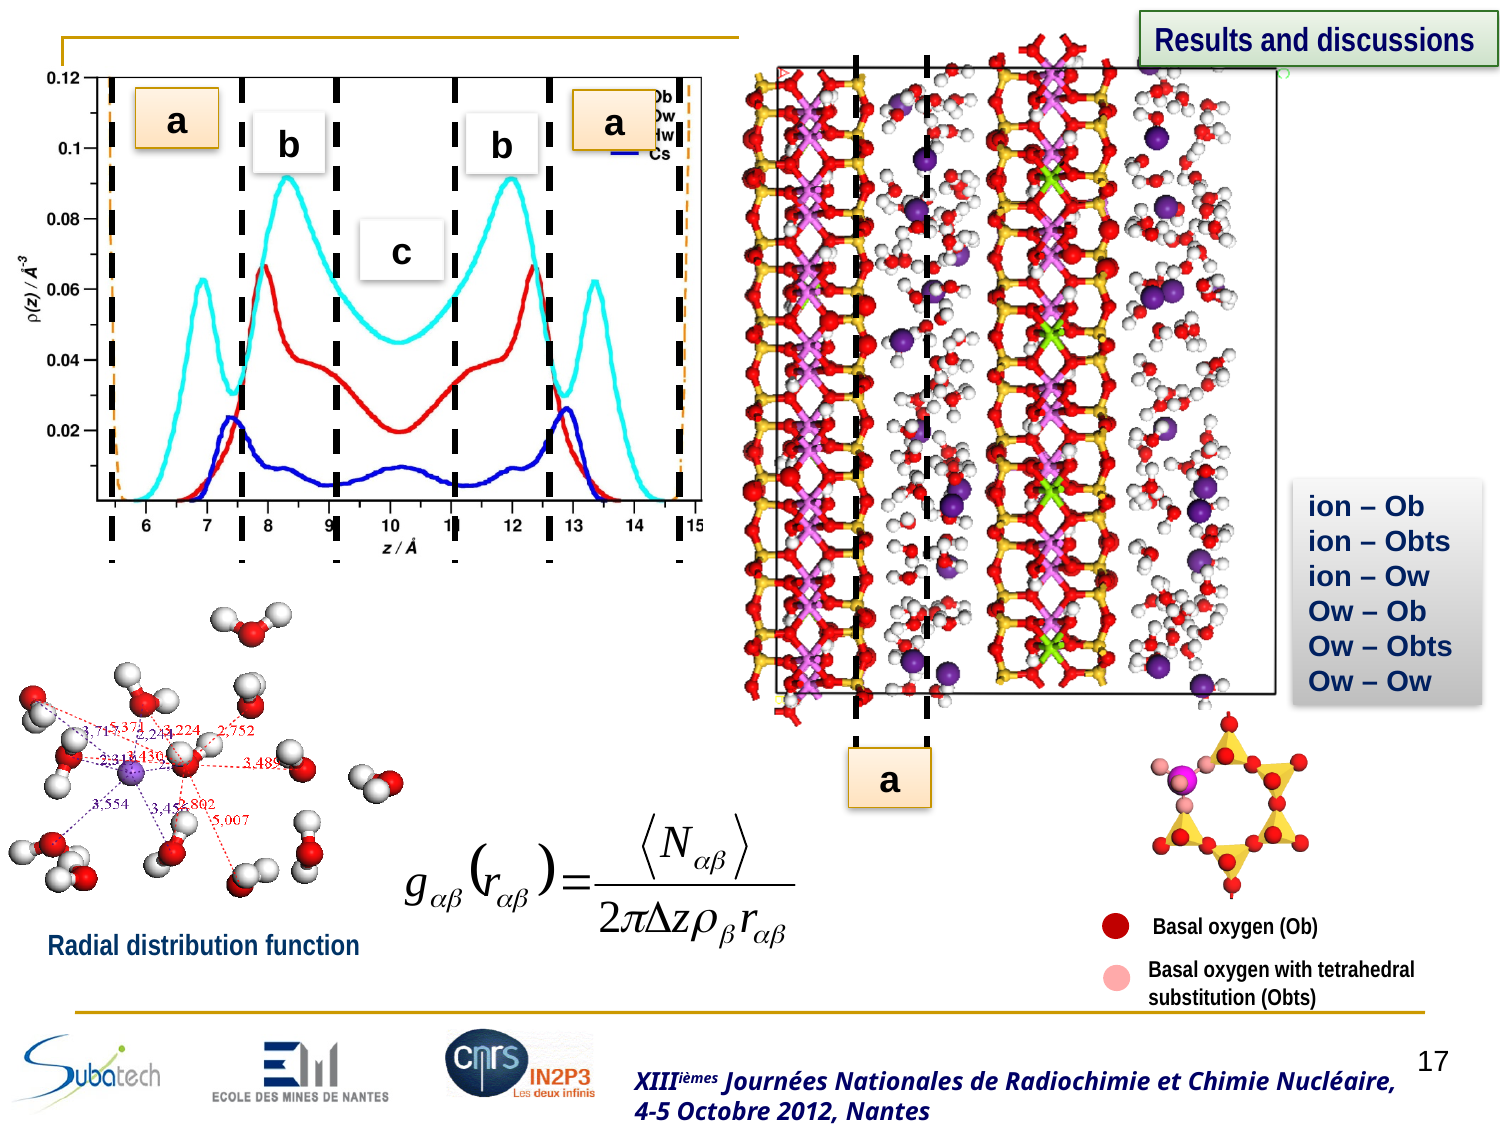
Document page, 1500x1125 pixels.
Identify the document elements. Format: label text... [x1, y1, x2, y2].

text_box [1101, 710, 1458, 1000]
picture [206, 1034, 394, 1108]
picture [430, 1023, 609, 1102]
text_box ion – Ob ion – Obts ion – Ow Ow – Ob Ow – Obts Ow – Ow [1310, 479, 1483, 705]
text_box Results and discussions [1139, 10, 1499, 67]
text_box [737, 27, 1306, 809]
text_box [17, 66, 704, 563]
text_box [5, 597, 806, 965]
picture [11, 1034, 160, 1115]
slide_number 17 [1340, 1034, 1465, 1094]
